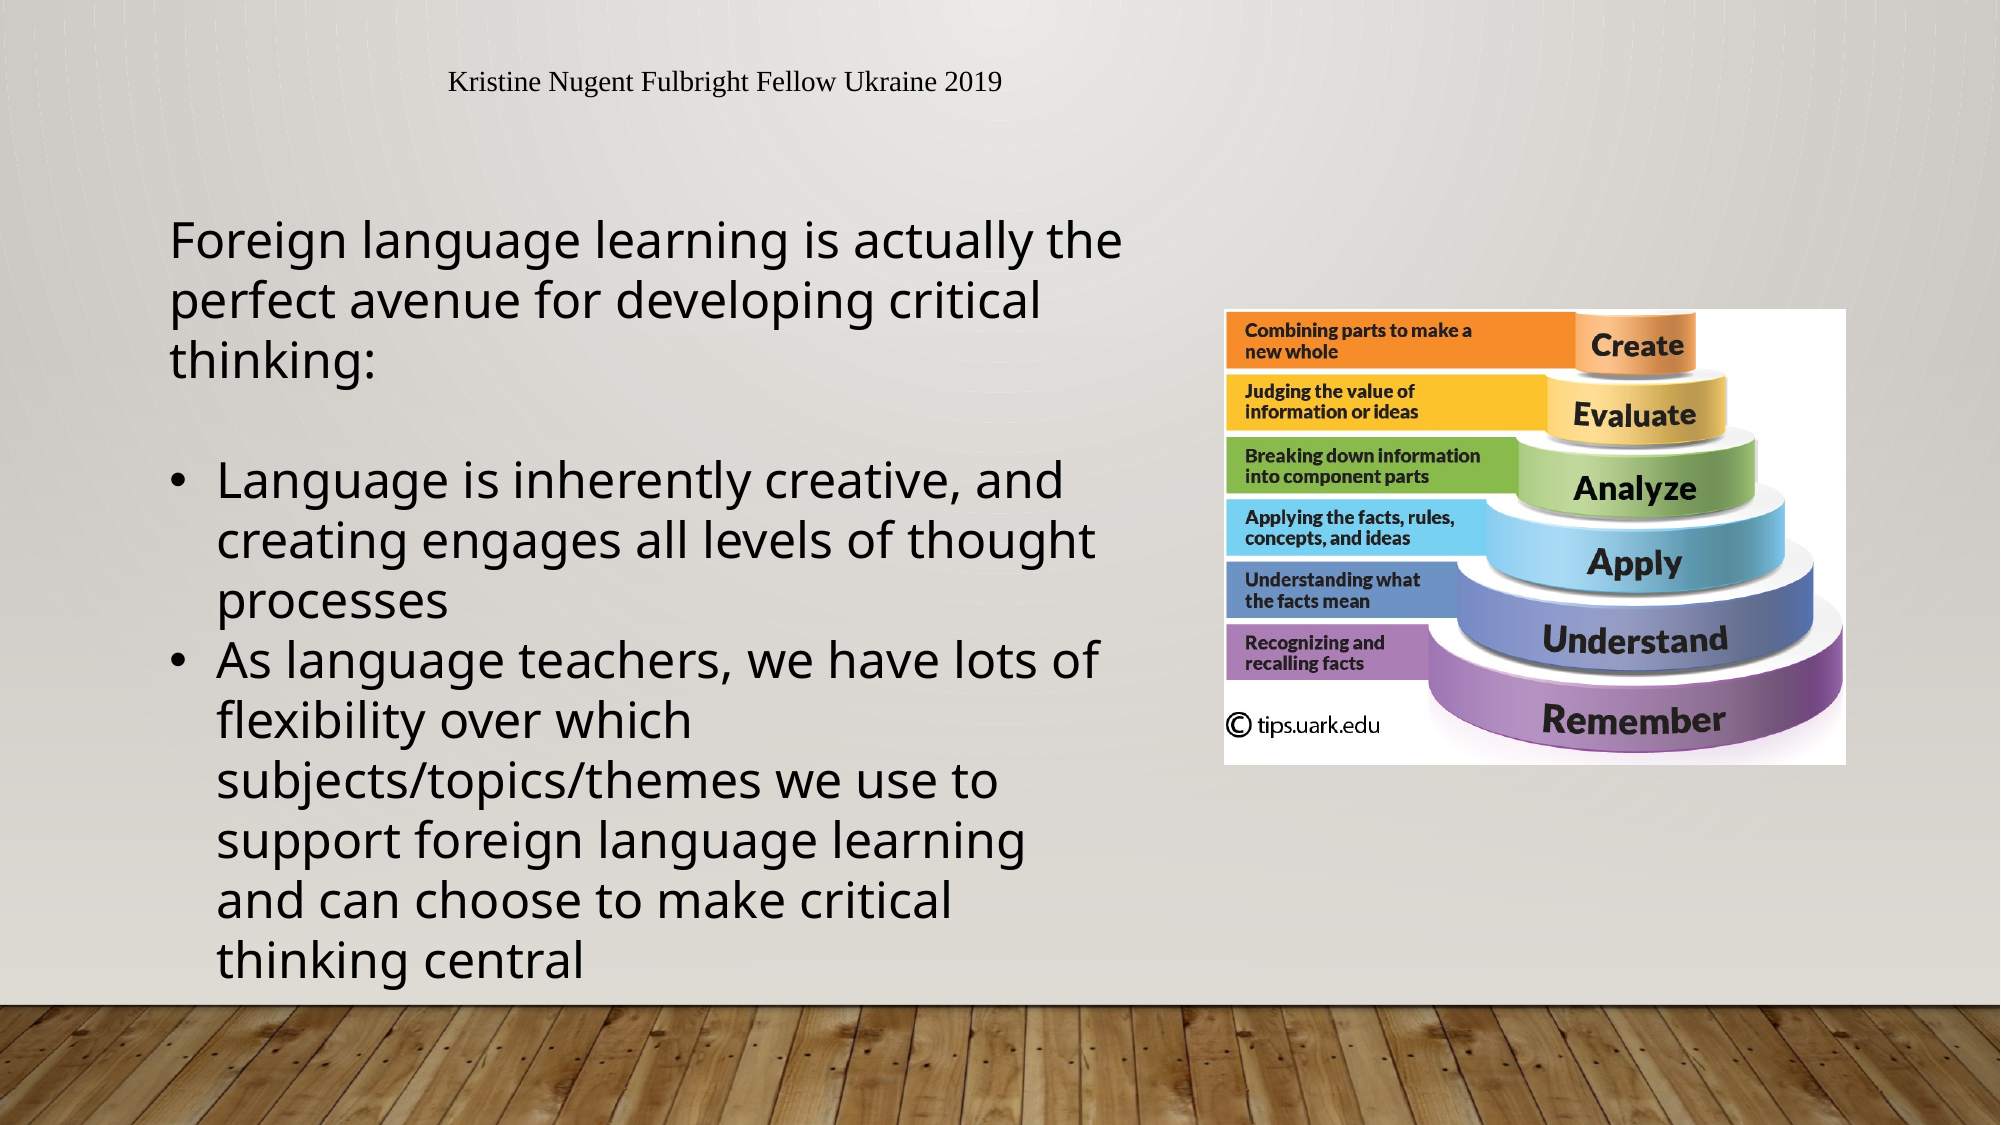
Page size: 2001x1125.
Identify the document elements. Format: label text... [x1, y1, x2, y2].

text_box Foreign language learning is actually the perfect avenue for developing critical thinking: Language is inherently creative, and creating engages all levels of thought processes As language teachers, we have lots of flexibility over which subjects/topics/themes we use to support foreign language learning and can choose to make critical thinking central [154, 201, 1145, 997]
picture [0, 1005, 2000, 1125]
footer Kristine Nugent Fulbright Fellow Ukraine 2019 [238, 54, 1213, 105]
picture [1224, 309, 1846, 766]
